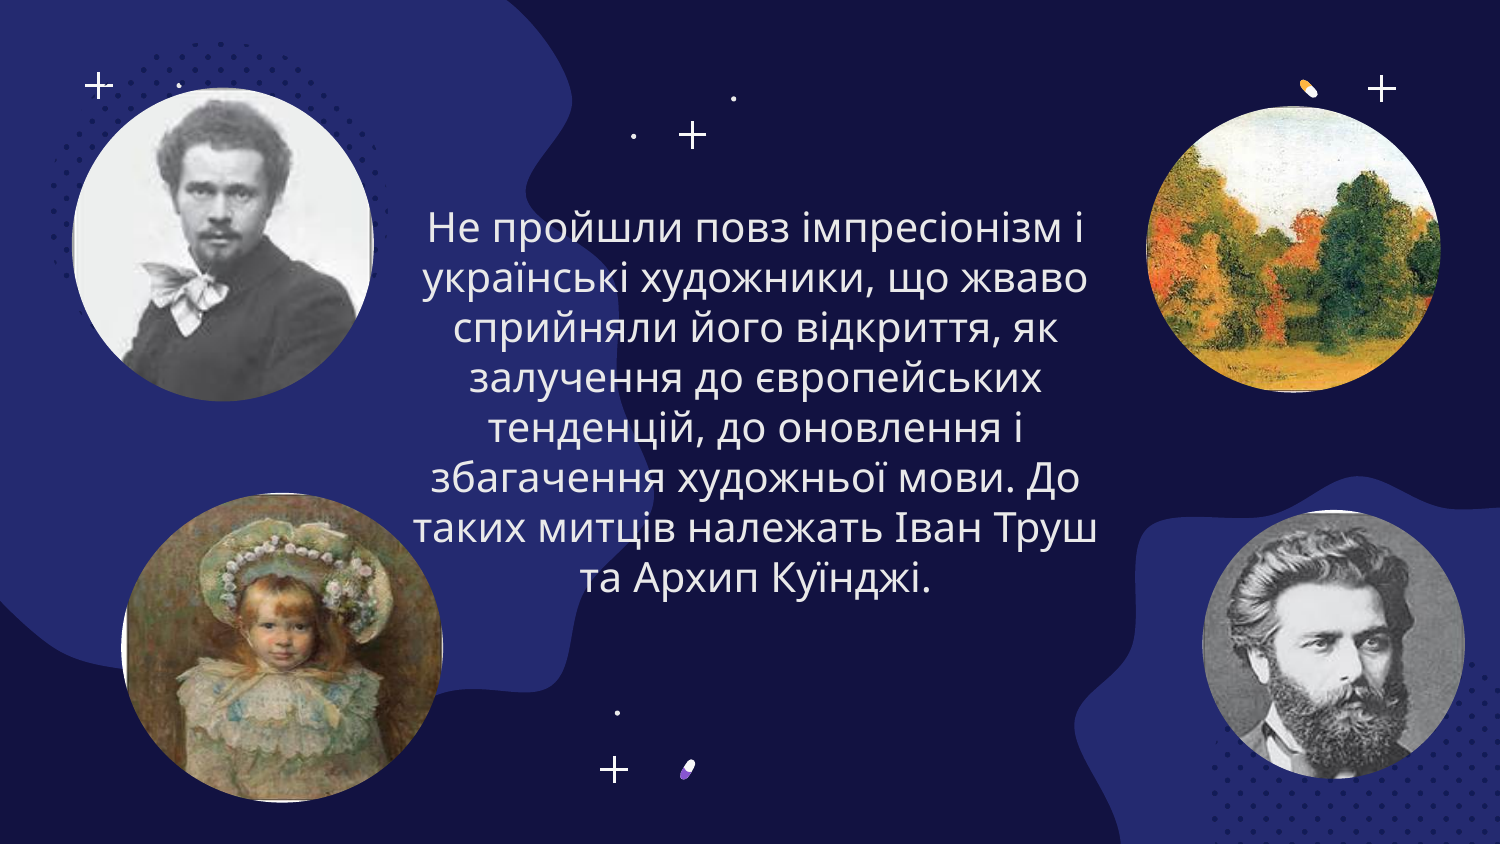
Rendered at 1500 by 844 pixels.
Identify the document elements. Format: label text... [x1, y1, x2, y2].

text_box Не пройшли повз імпресіонізм і українські художники, що жваво сприйняли його відкриття, як залучення до європейських тенденцій, до оновлення і збагачення художньої мови. До таких митців належать Іван Труш та Архип Куїнджі. [380, 193, 1131, 609]
picture [41, 35, 394, 402]
picture [120, 492, 444, 803]
picture [1202, 509, 1500, 844]
picture [1145, 105, 1441, 393]
